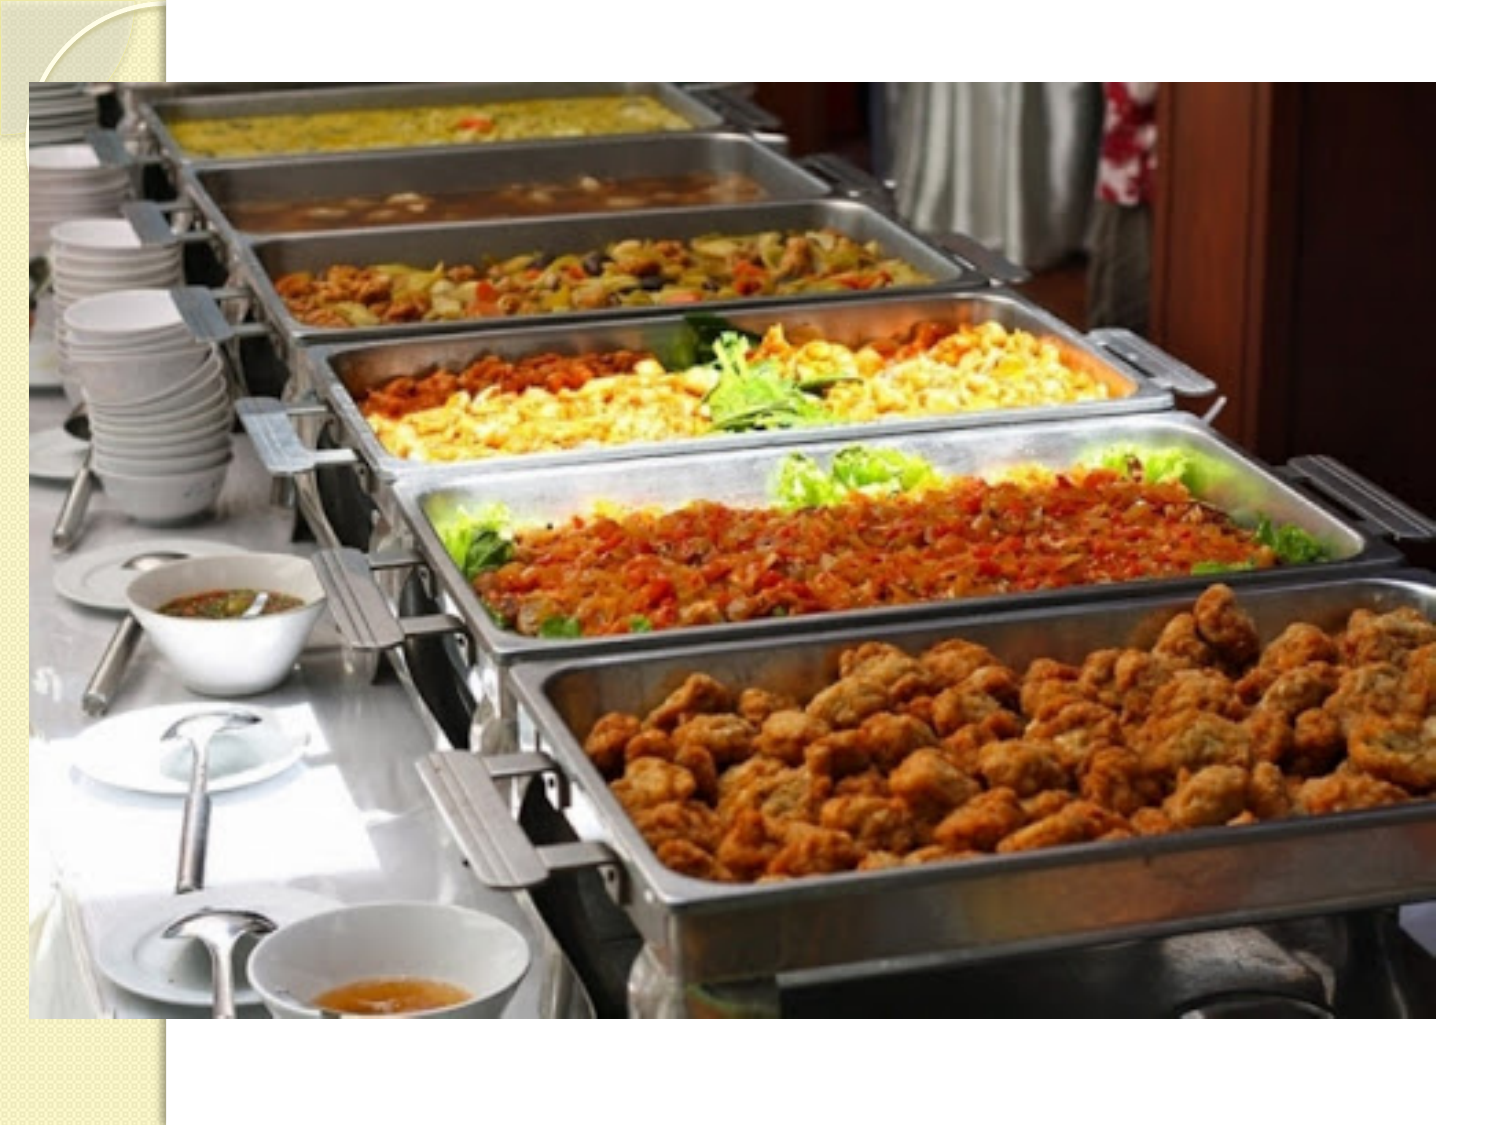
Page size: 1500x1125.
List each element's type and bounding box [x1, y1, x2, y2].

picture [29, 82, 1436, 1020]
